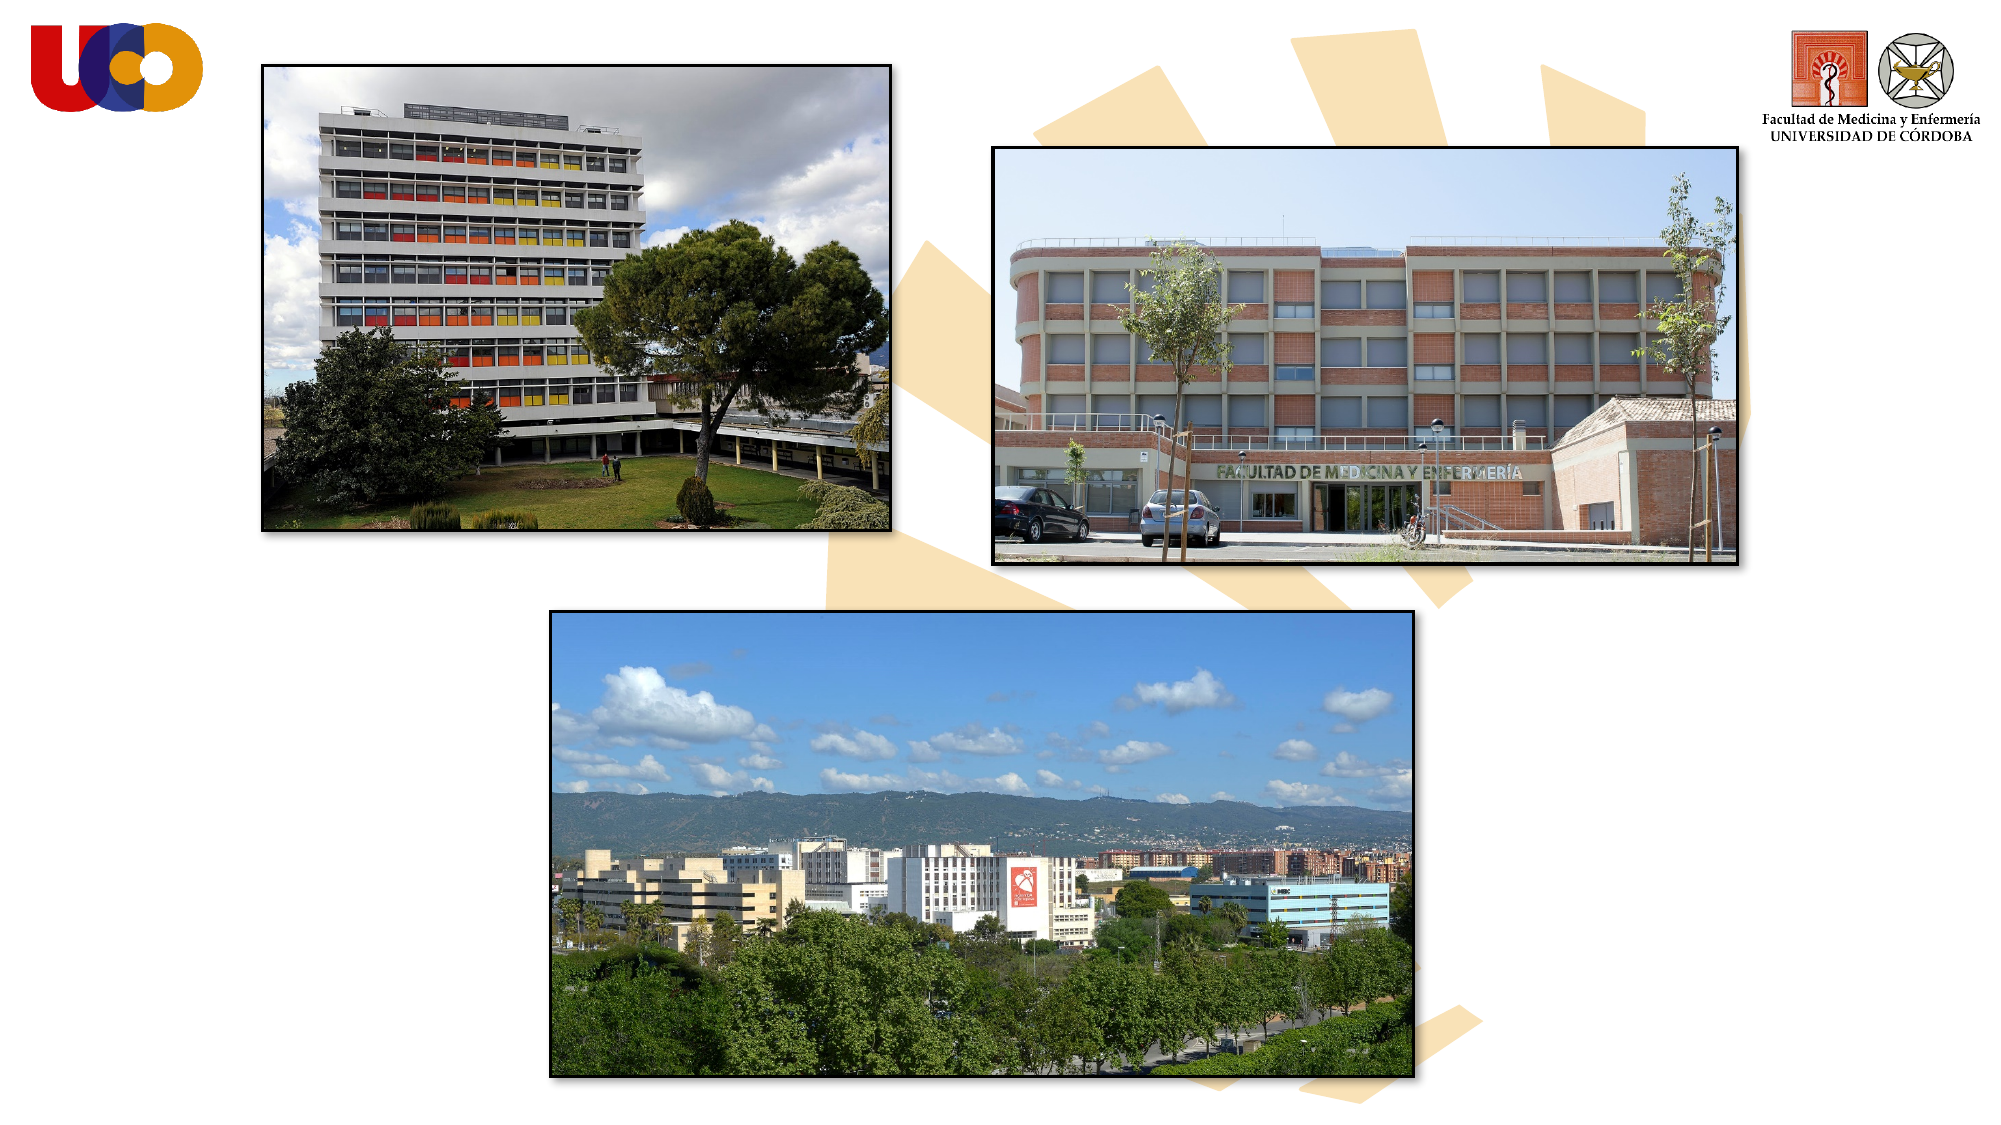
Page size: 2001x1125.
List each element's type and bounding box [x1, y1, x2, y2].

picture [1756, 23, 1990, 149]
picture [994, 149, 1737, 563]
picture [31, 23, 203, 112]
picture [551, 612, 1413, 1076]
picture [263, 66, 889, 529]
